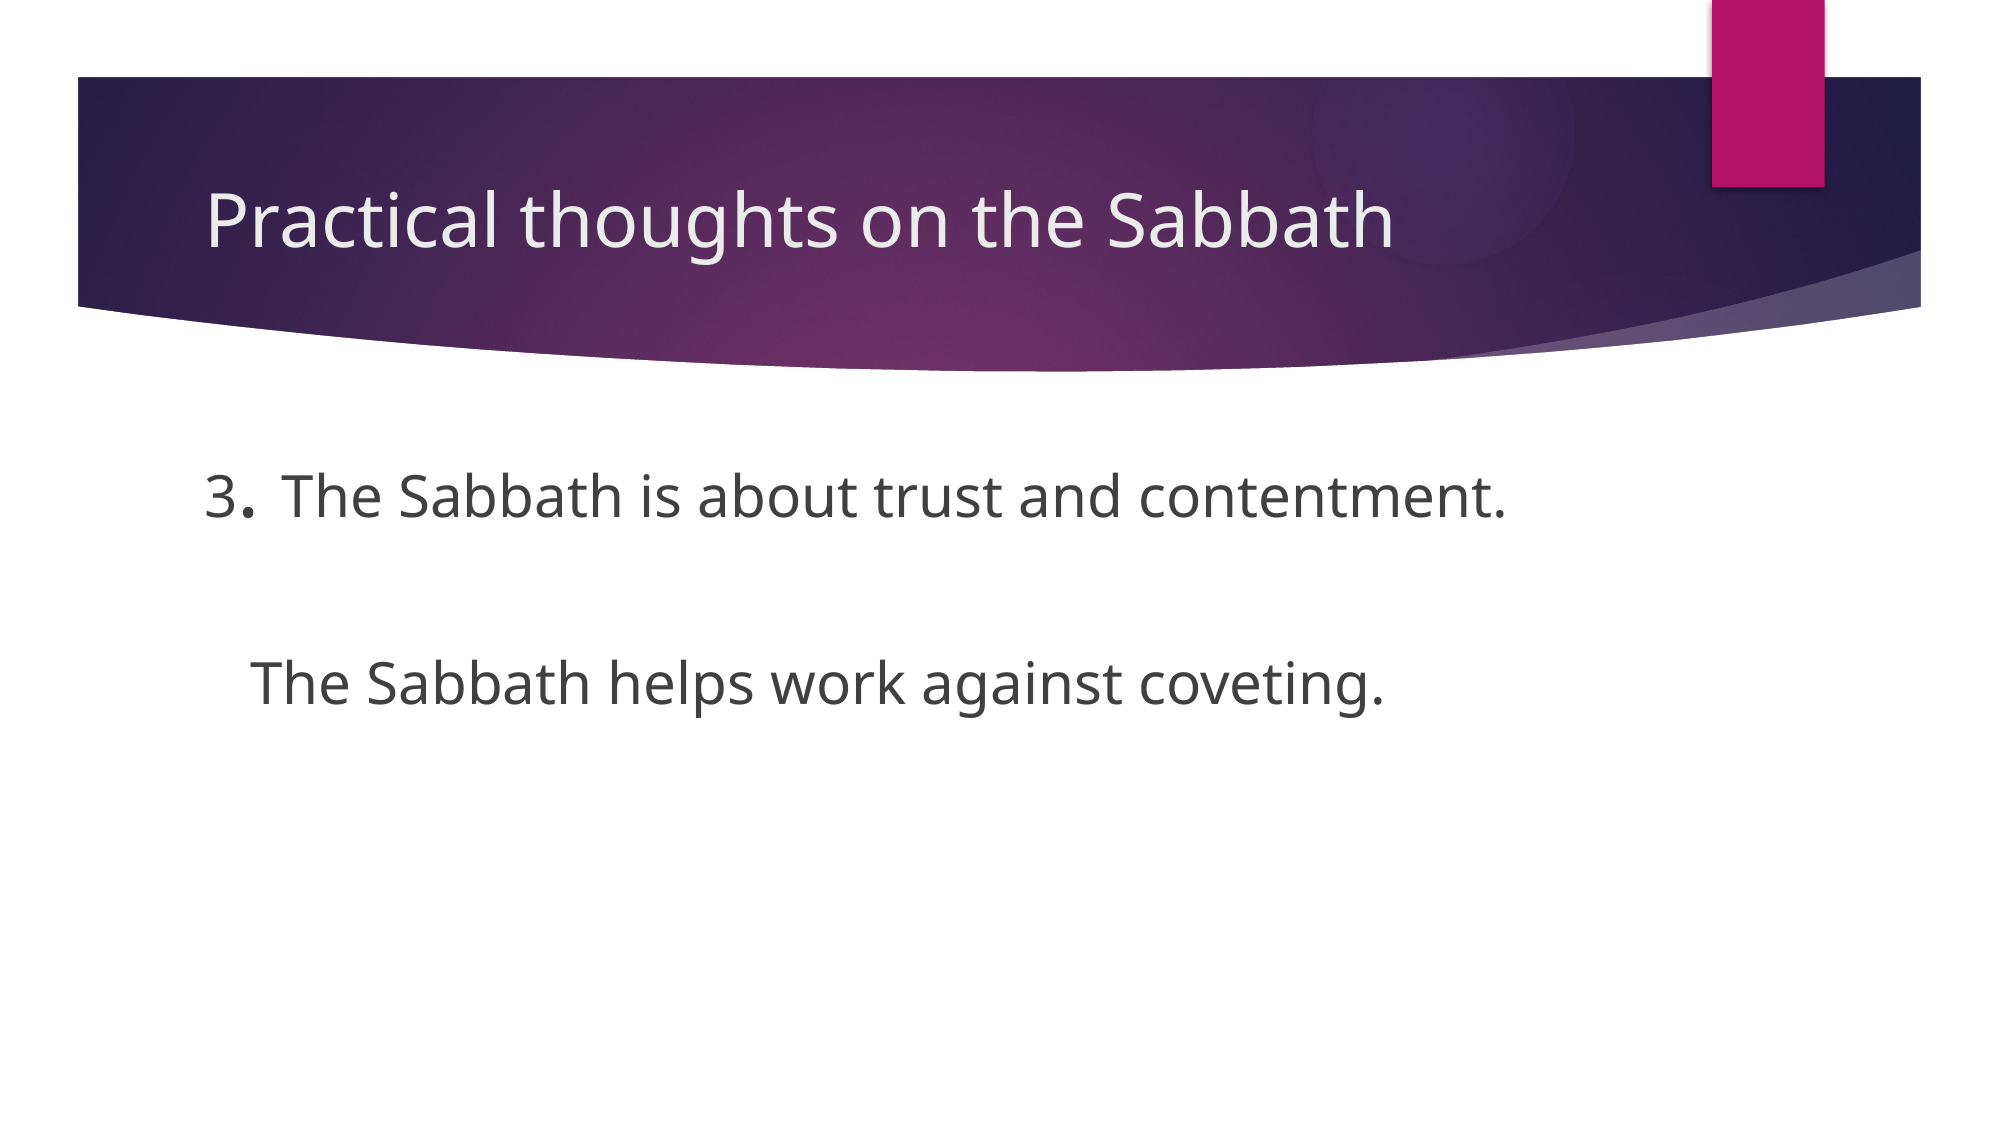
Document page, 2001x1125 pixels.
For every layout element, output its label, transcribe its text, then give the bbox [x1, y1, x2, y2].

list 3. The Sabbath is about trust and contentment. The Sabbath helps work against coveting. [189, 427, 1638, 988]
title Practical thoughts on the Sabbath [189, 159, 1627, 276]
